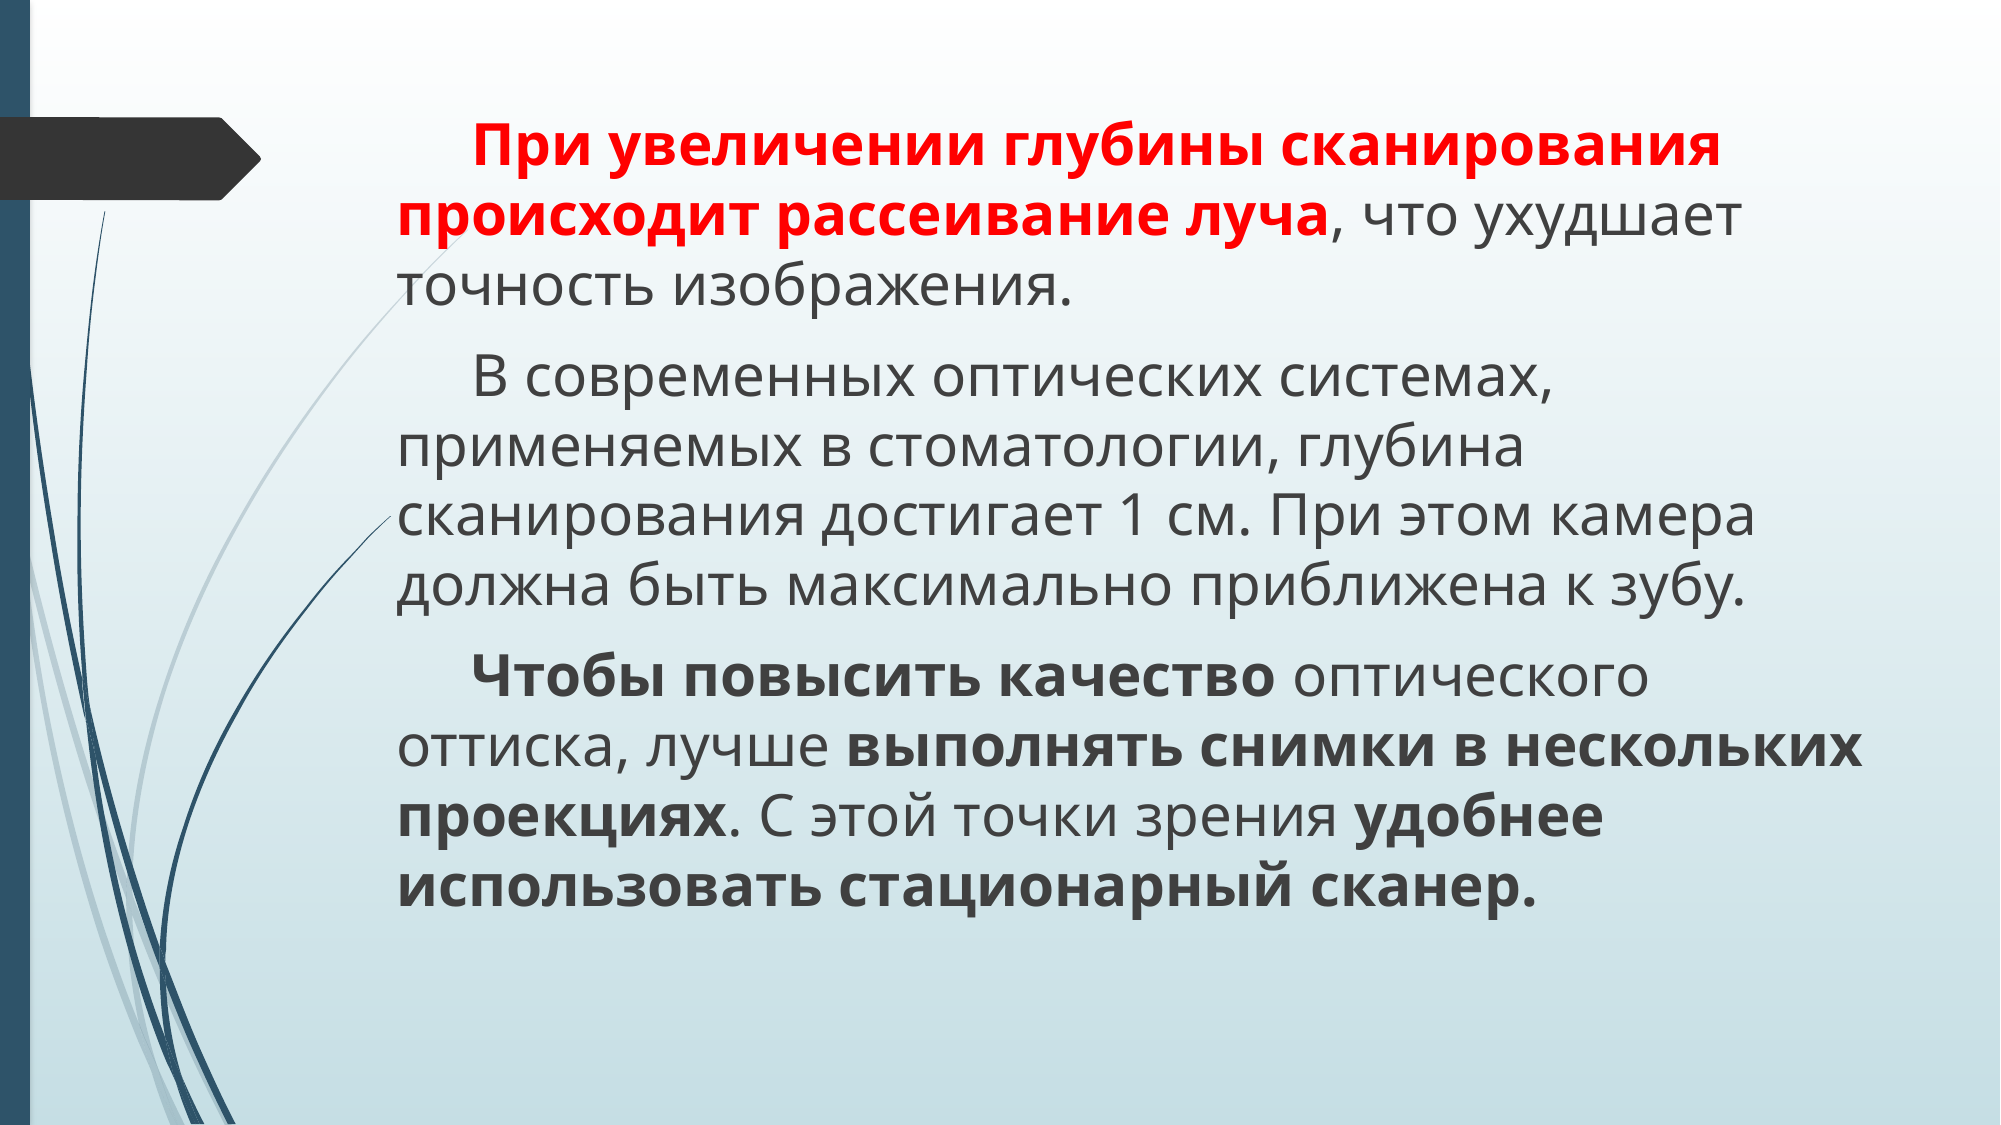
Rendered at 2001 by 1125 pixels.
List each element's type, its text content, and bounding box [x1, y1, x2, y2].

list При увеличении глубины сканирования происходит рассеивание луча, что ухудшает точность изображения. В современных оптических системах, применяемых в стоматологии, глубина сканирования достигает 1 см. При этом камера должна быть максимально приближена к зубу. Чтобы повысить качество оптического оттиска, лучше выполнять снимки в нескольких проекциях. С этой точки зрения удобнее использовать стационарный сканер. [381, 99, 1888, 970]
